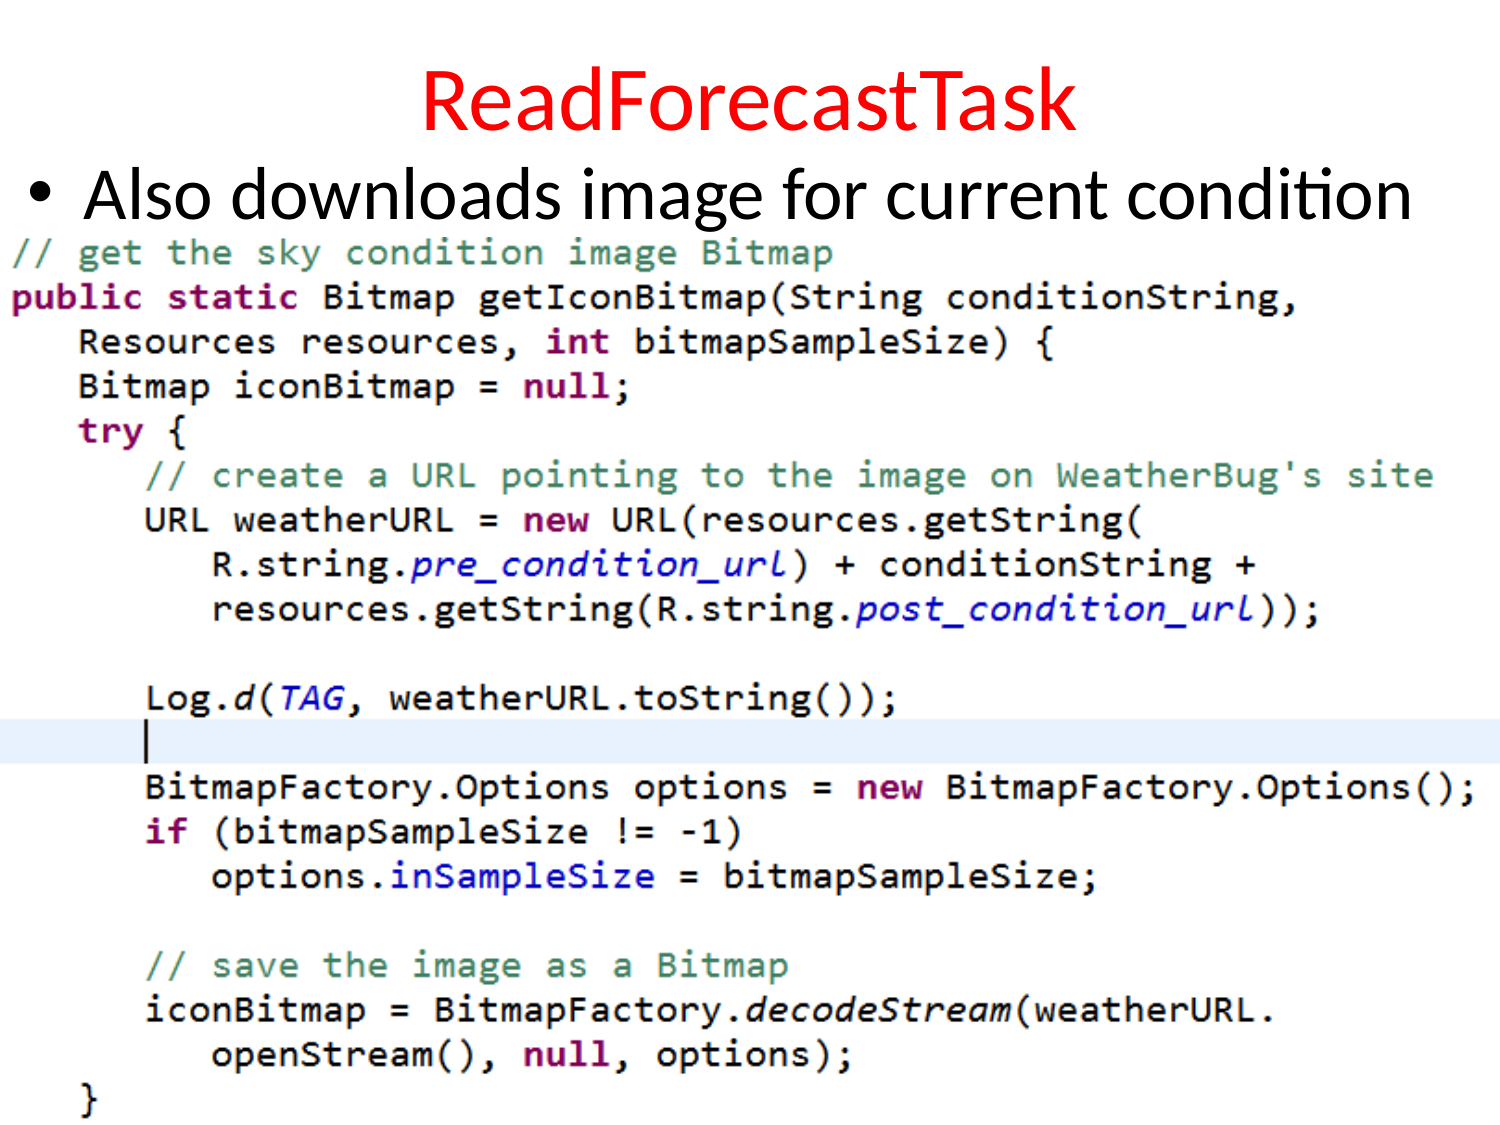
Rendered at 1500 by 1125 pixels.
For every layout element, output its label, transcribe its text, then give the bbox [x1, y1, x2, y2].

picture [0, 237, 1500, 1125]
title ReadForecastTask [75, 0, 1425, 137]
list Also downloads image for current condition [12, 137, 1500, 237]
